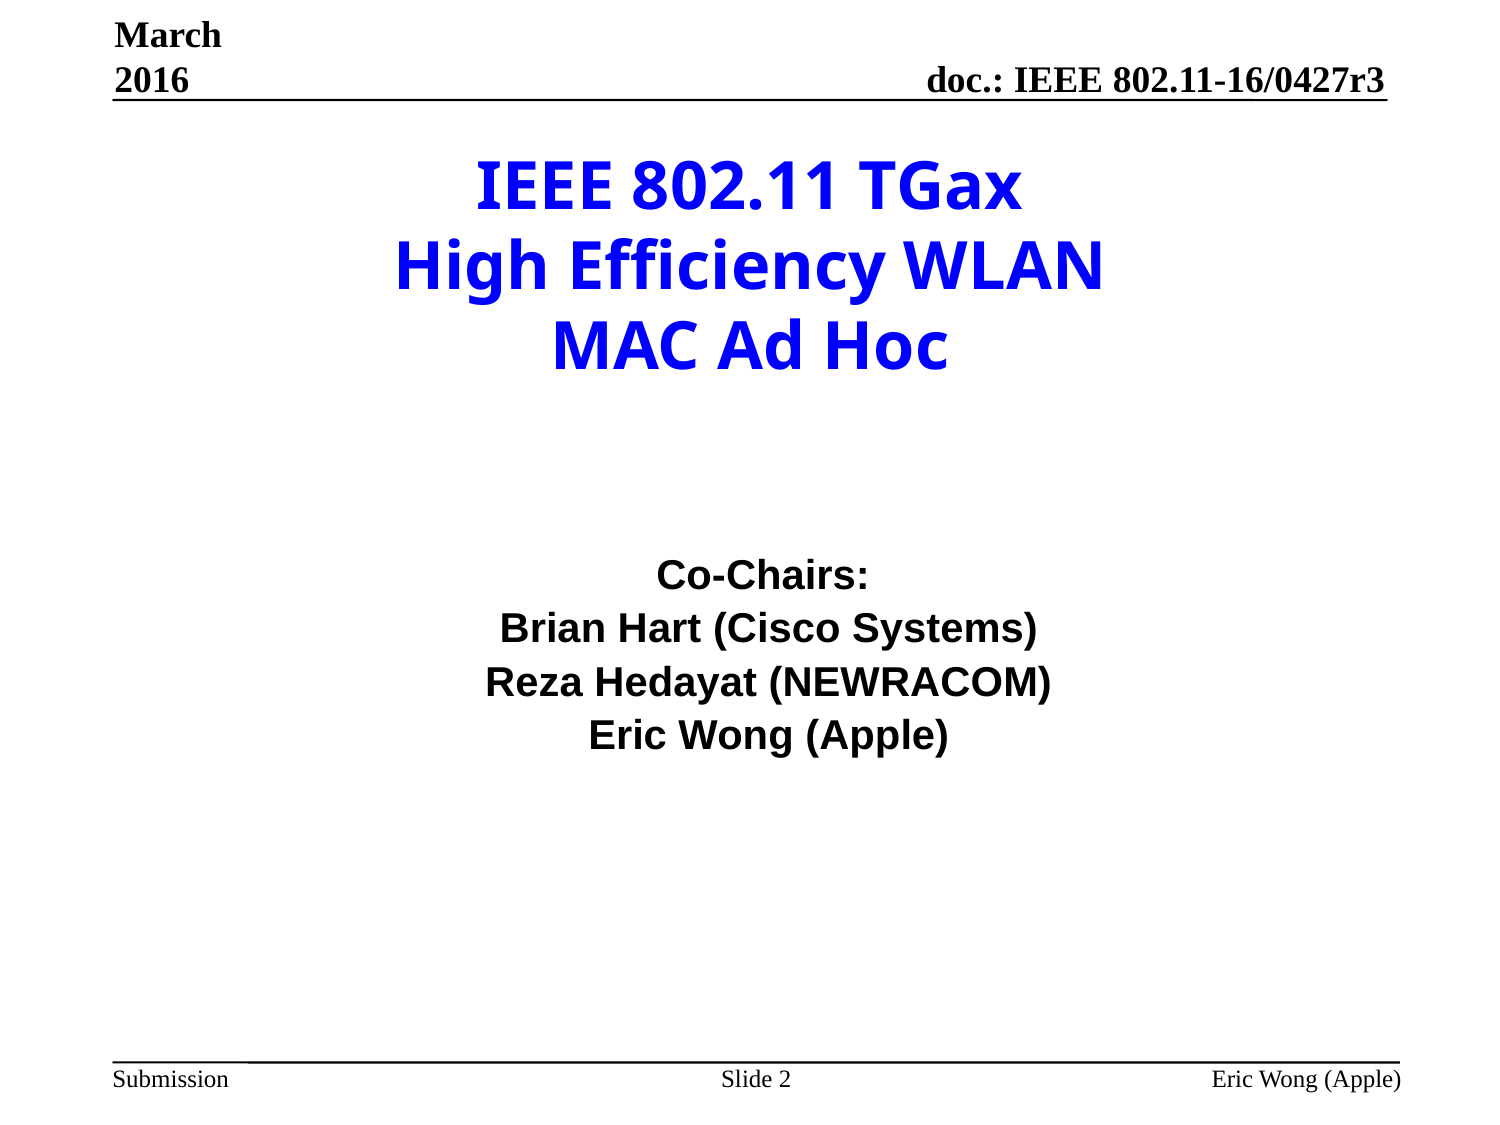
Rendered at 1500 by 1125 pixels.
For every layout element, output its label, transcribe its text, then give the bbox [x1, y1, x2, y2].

title IEEE 802.11 TGax High Efficiency WLAN MAC Ad Hoc [112, 174, 1388, 350]
footer Eric Wong (Apple) [1122, 1061, 1402, 1093]
slide_number Slide 2 [712, 1061, 800, 1093]
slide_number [114, 54, 265, 101]
list Co-Chairs: Brian Hart (Cisco Systems) Reza Hedayat (NEWRACOM) Eric Wong (Apple) [87, 487, 1450, 1000]
